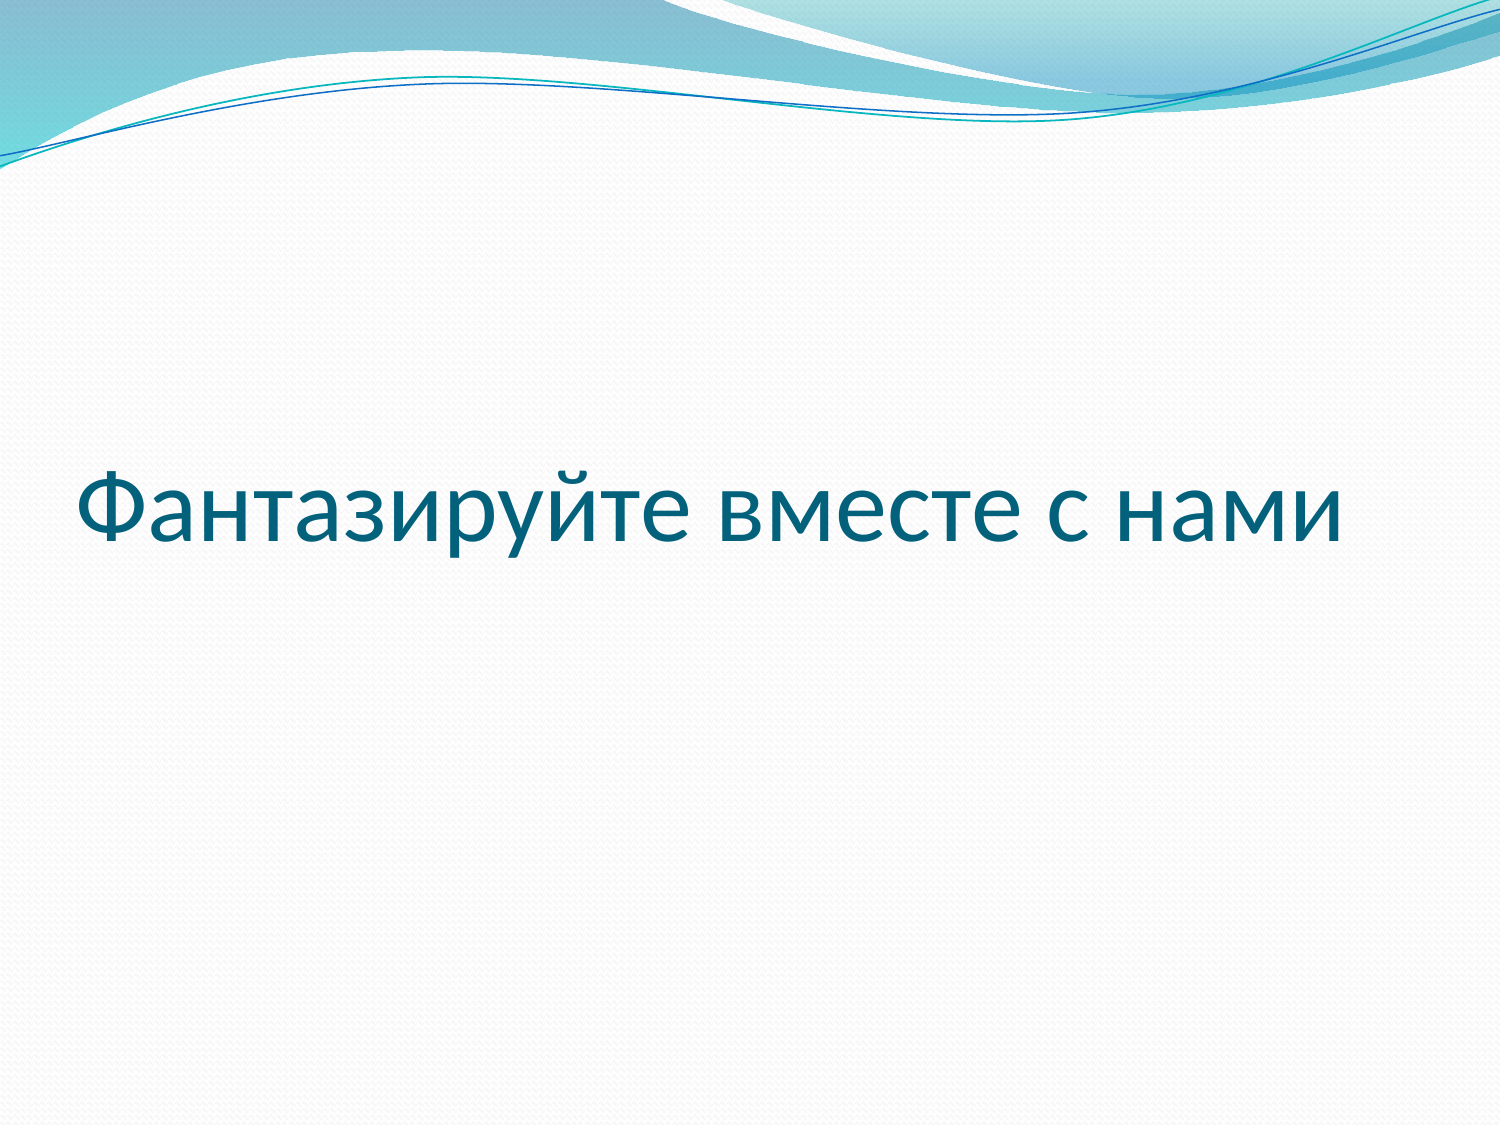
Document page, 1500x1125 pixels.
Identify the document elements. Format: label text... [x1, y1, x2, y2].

title Фантазируйте вместе с нами [75, 115, 1425, 563]
